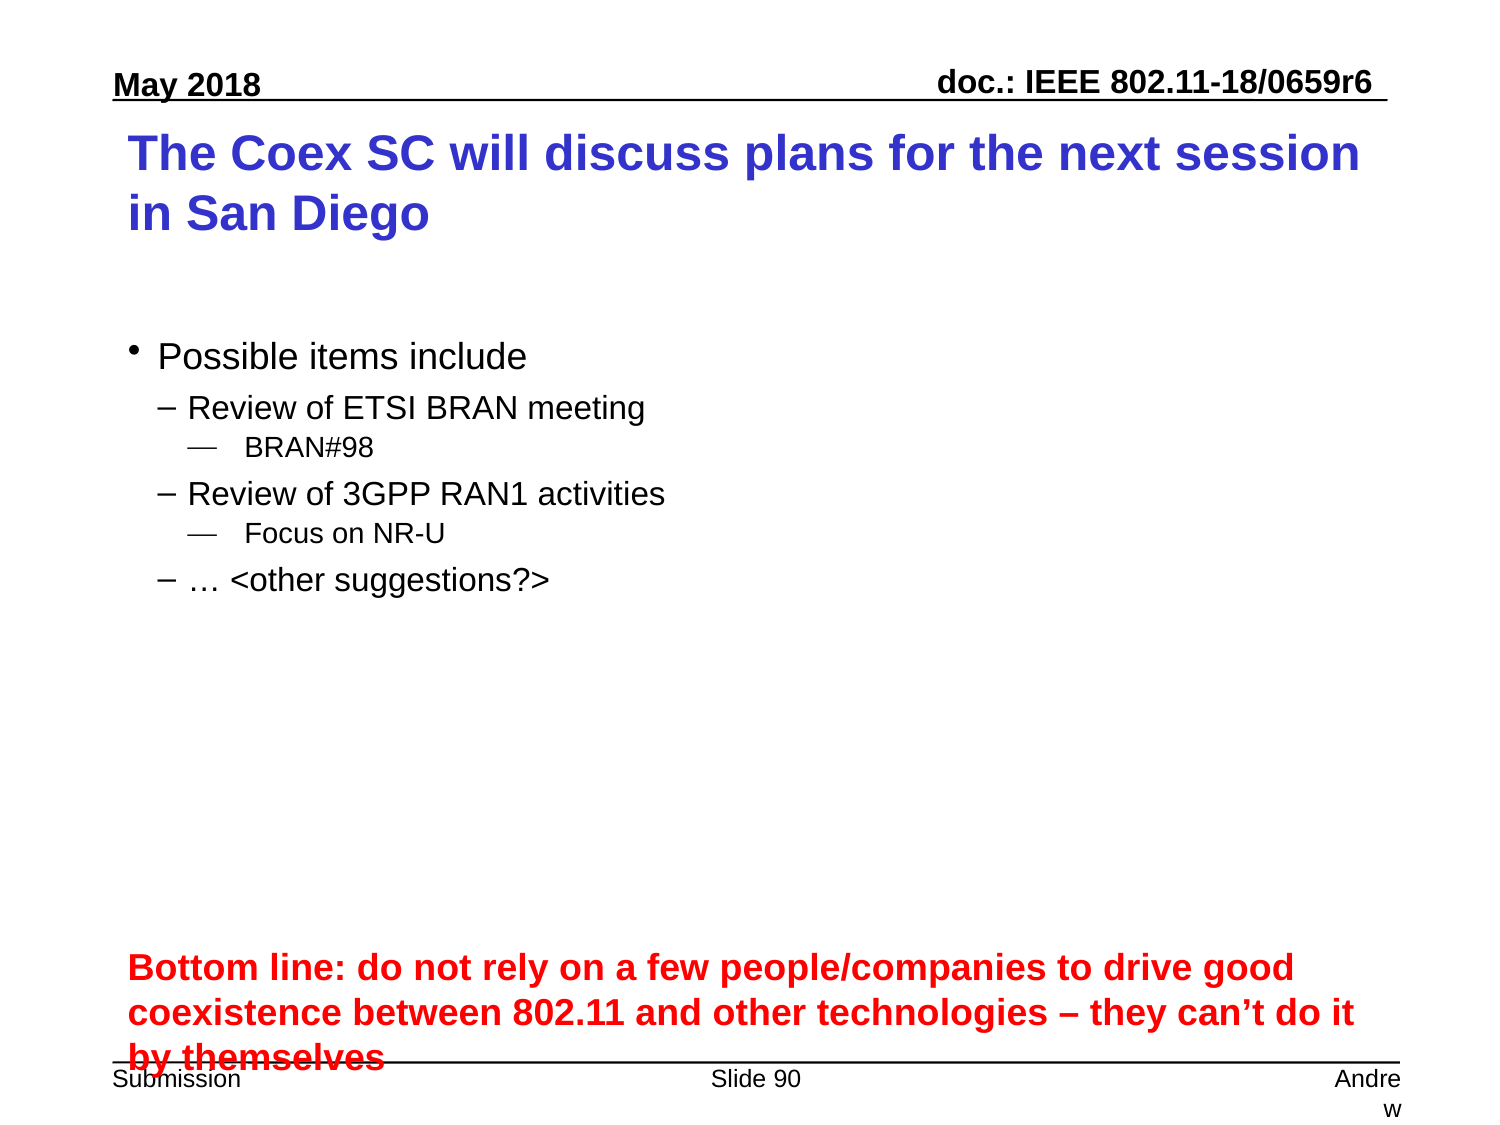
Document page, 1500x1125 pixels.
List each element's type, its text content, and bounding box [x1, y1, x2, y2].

list Possible items include Review of ETSI BRAN meeting BRAN#98 Review of 3GPP RAN1 activities Focus on NR-U … <other suggestions?> Bottom line: do not rely on a few people/companies to drive good coexistence between 802.11 and other technologies – they can’t do it by themselves [112, 324, 1388, 1000]
slide_number Slide 90 [709, 1061, 803, 1093]
title The Coex SC will discuss plans for the next session in San Diego [112, 112, 1388, 288]
footer Andrew Myles, Cisco [1320, 1061, 1402, 1093]
